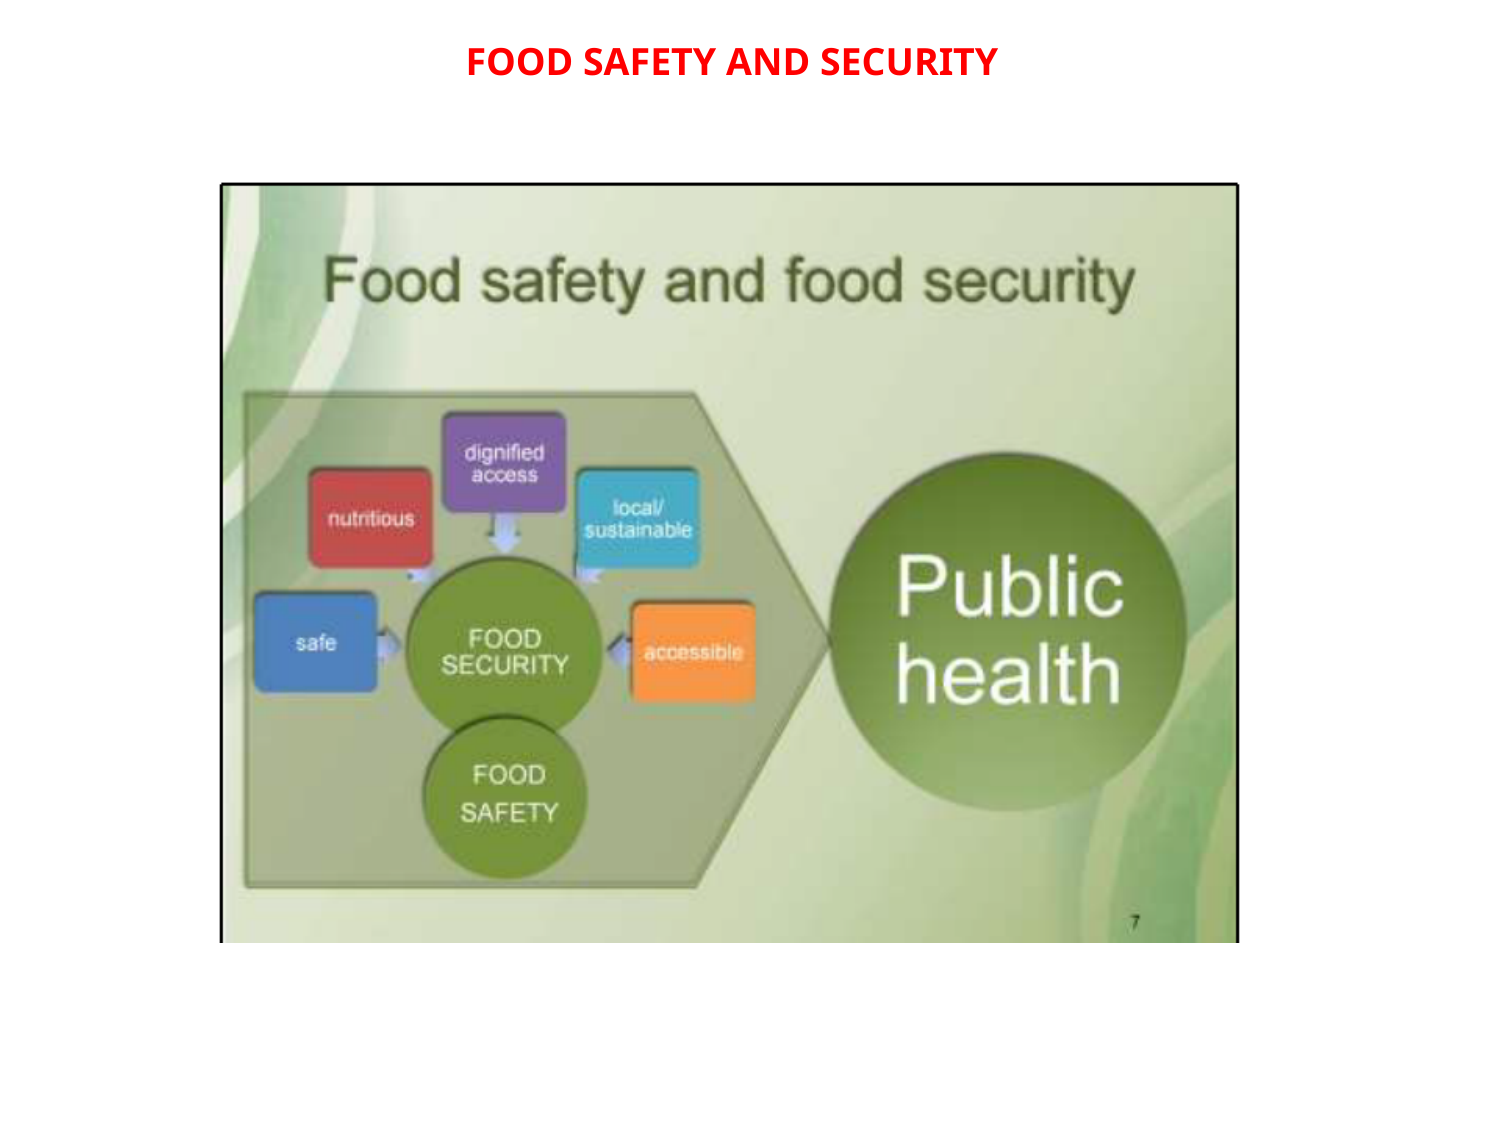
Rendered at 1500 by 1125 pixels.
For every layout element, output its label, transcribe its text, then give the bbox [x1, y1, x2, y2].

text_box FOOD SAFETY AND SECURITY [147, 30, 1317, 91]
picture [206, 172, 1241, 943]
